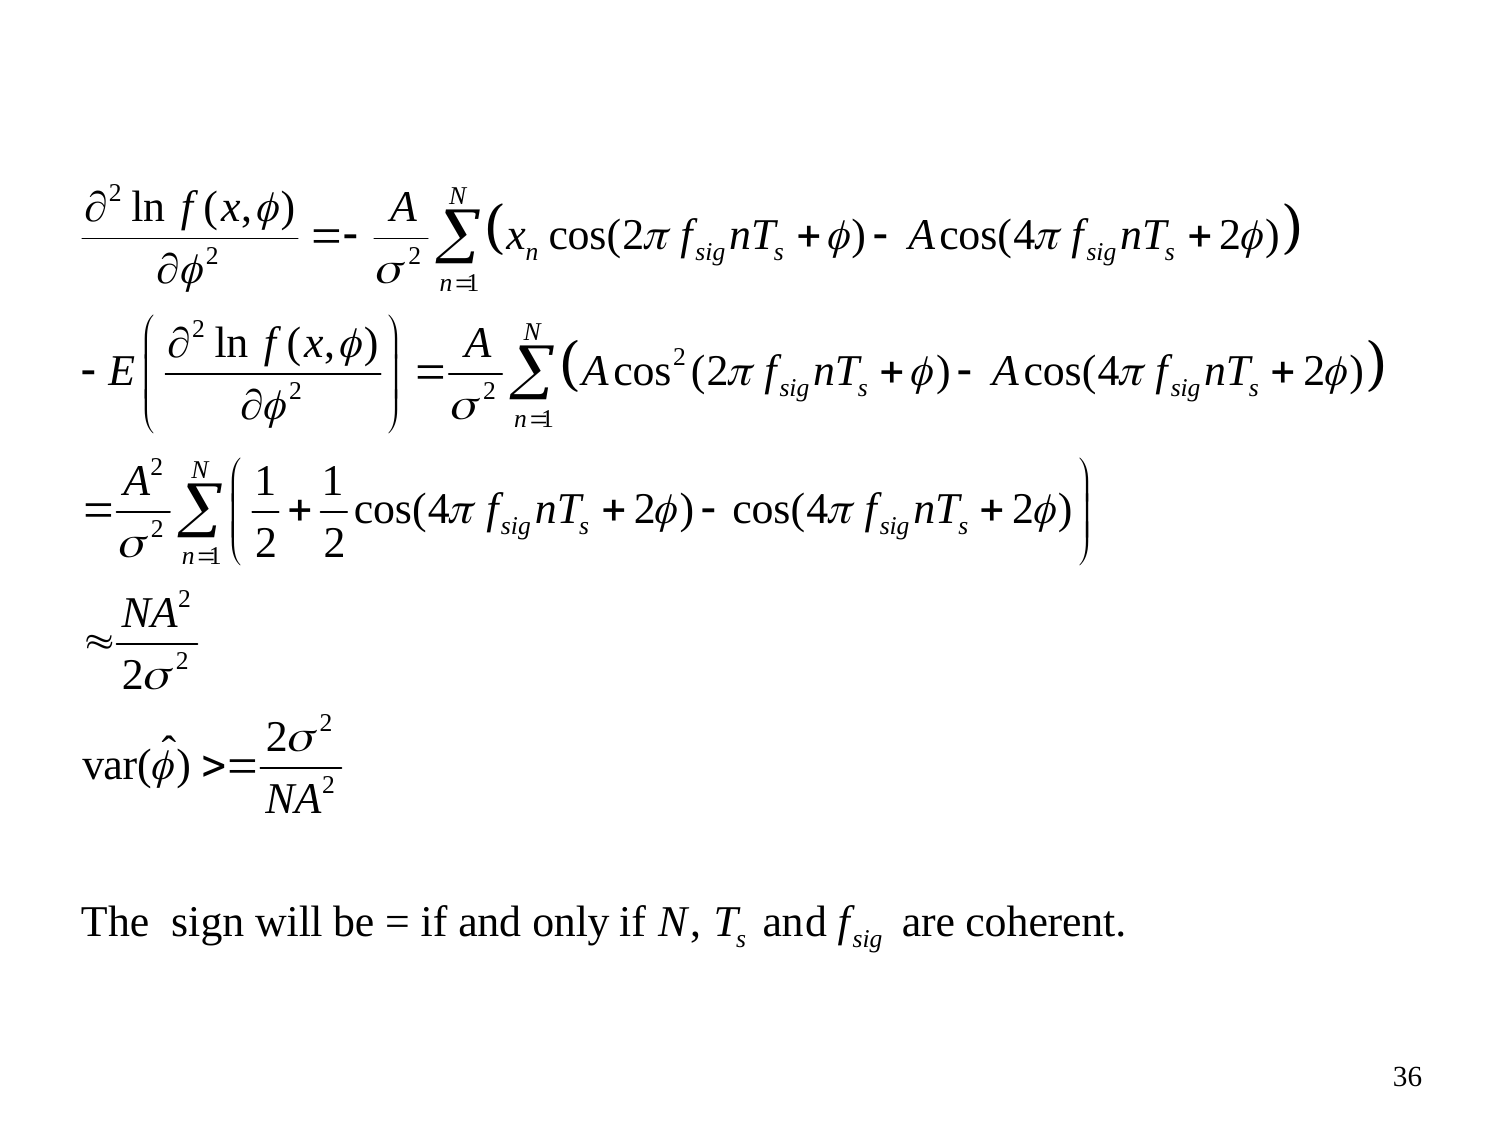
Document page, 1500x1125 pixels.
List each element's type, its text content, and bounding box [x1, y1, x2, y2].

slide_number 36 [1124, 1036, 1438, 1113]
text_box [74, 174, 1388, 964]
